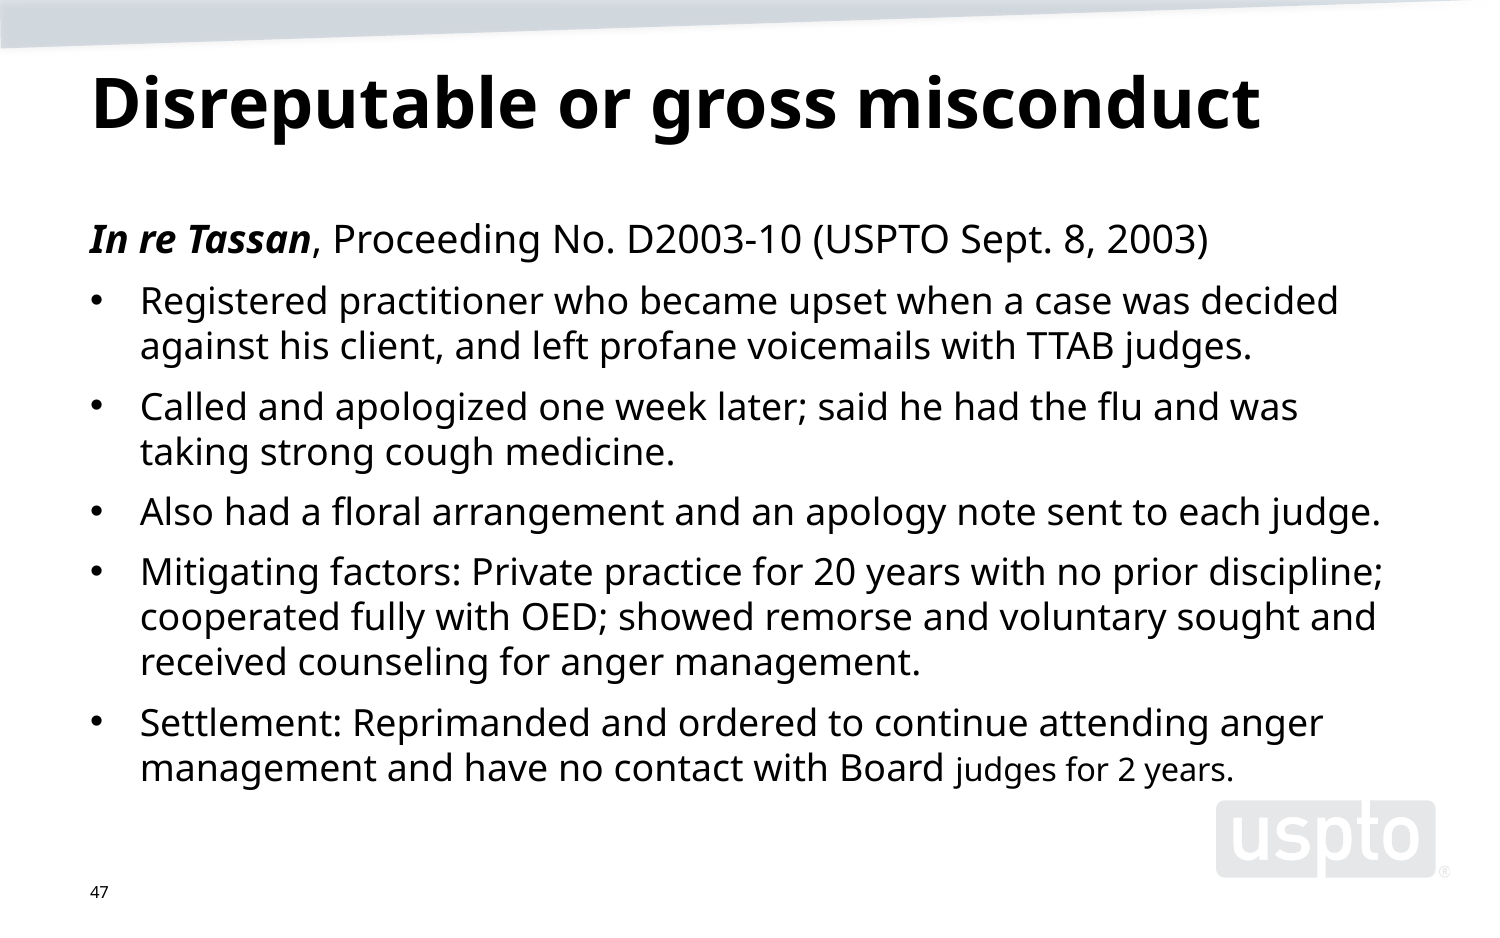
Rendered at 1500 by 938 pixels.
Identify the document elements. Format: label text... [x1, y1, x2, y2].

list In re Tassan, Proceeding No. D2003-10 (USPTO Sept. 8, 2003) Registered practitioner who became upset when a case was decided against his client, and left profane voicemails with TTAB judges. Called and apologized one week later; said he had the flu and was taking strong cough medicine. Also had a floral arrangement and an apology note sent to each judge. Mitigating factors: Private practice for 20 years with no prior discipline; cooperated fully with OED; showed remorse and voluntary sought and received counseling for anger management. Settlement: Reprimanded and ordered to continue attending anger management and have no contact with Board judges for 2 years. [75, 207, 1425, 809]
title Disreputable or gross misconduct [75, 50, 1425, 207]
slide_number 47 [75, 868, 413, 919]
